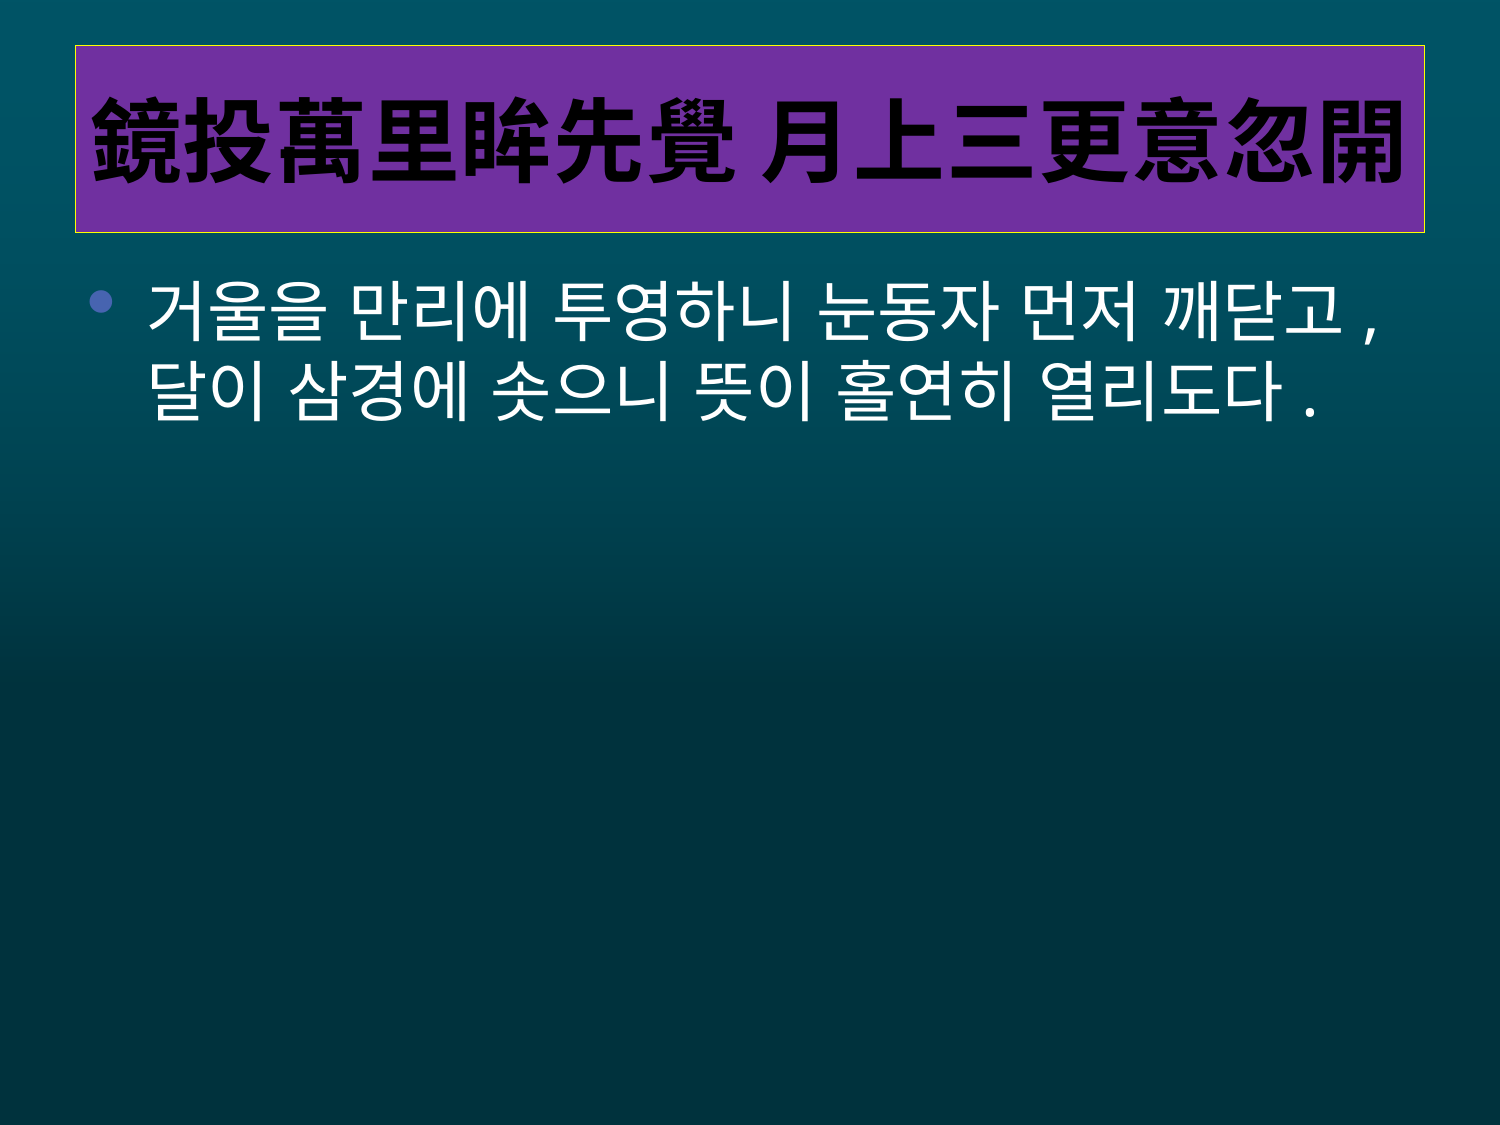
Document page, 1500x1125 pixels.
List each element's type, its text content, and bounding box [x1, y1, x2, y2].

title 鏡投萬里眸先覺 月上三更意忽開 [75, 45, 1425, 233]
list 거울을 만리에 투영하니 눈동자 먼저 깨닫고, 달이 삼경에 솟으니 뜻이 홀연히 열리도다. [75, 262, 1425, 1005]
